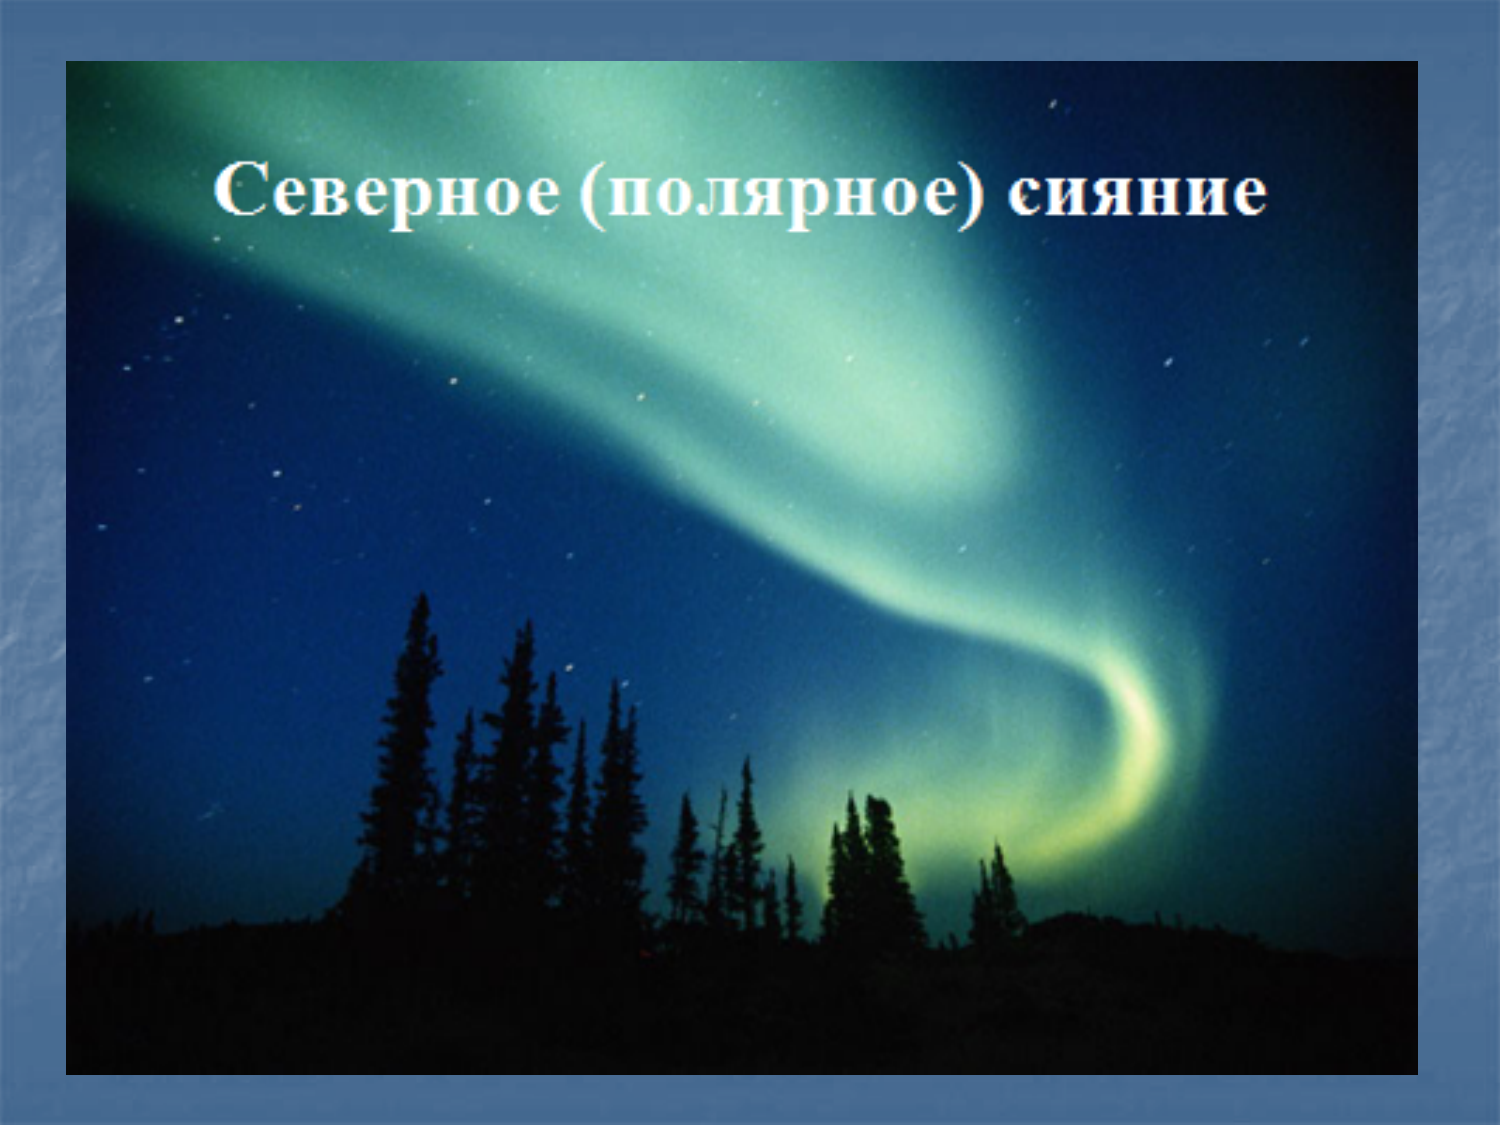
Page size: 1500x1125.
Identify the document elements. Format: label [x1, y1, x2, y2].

picture [66, 61, 1419, 1076]
